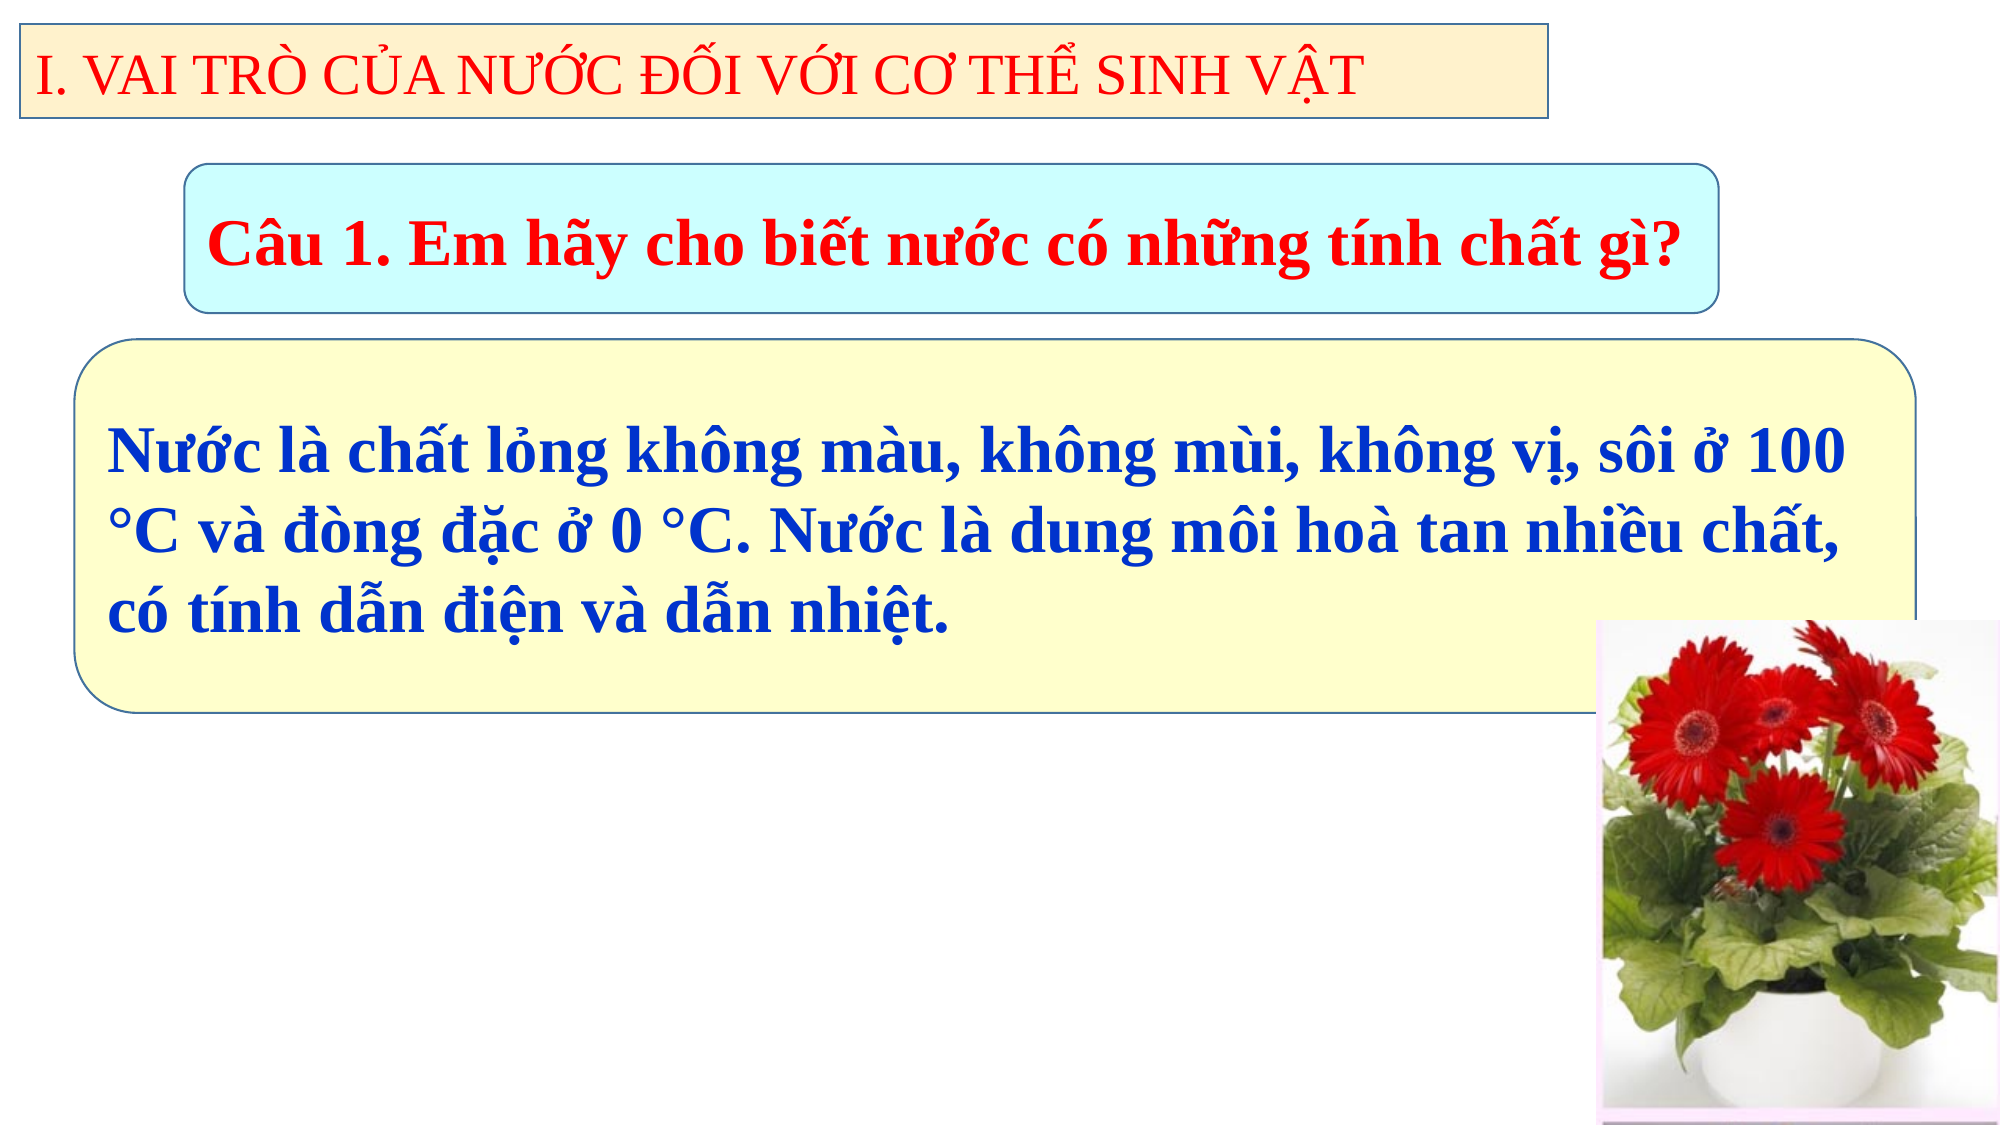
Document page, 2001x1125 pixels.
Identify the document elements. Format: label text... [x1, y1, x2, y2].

text_box Nước là chất lỏng không màu, không mùi, không vị, sôi ở 100 °C và đòng đặc ở 0 °C. Nước là dung môi hoà tan nhiều chất, có tính dẫn điện và dẫn nhiệt. [73, 338, 1917, 714]
text_box I. VAI TRÒ CỦA NƯỚC ĐỐI VỚI CƠ THỂ SINH VẬT [19, 23, 1549, 119]
picture [1596, 620, 2000, 1125]
title [137, 59, 1863, 278]
text_box Câu 1. Em hãy cho biết nước có những tính chất gì? [183, 162, 1720, 315]
